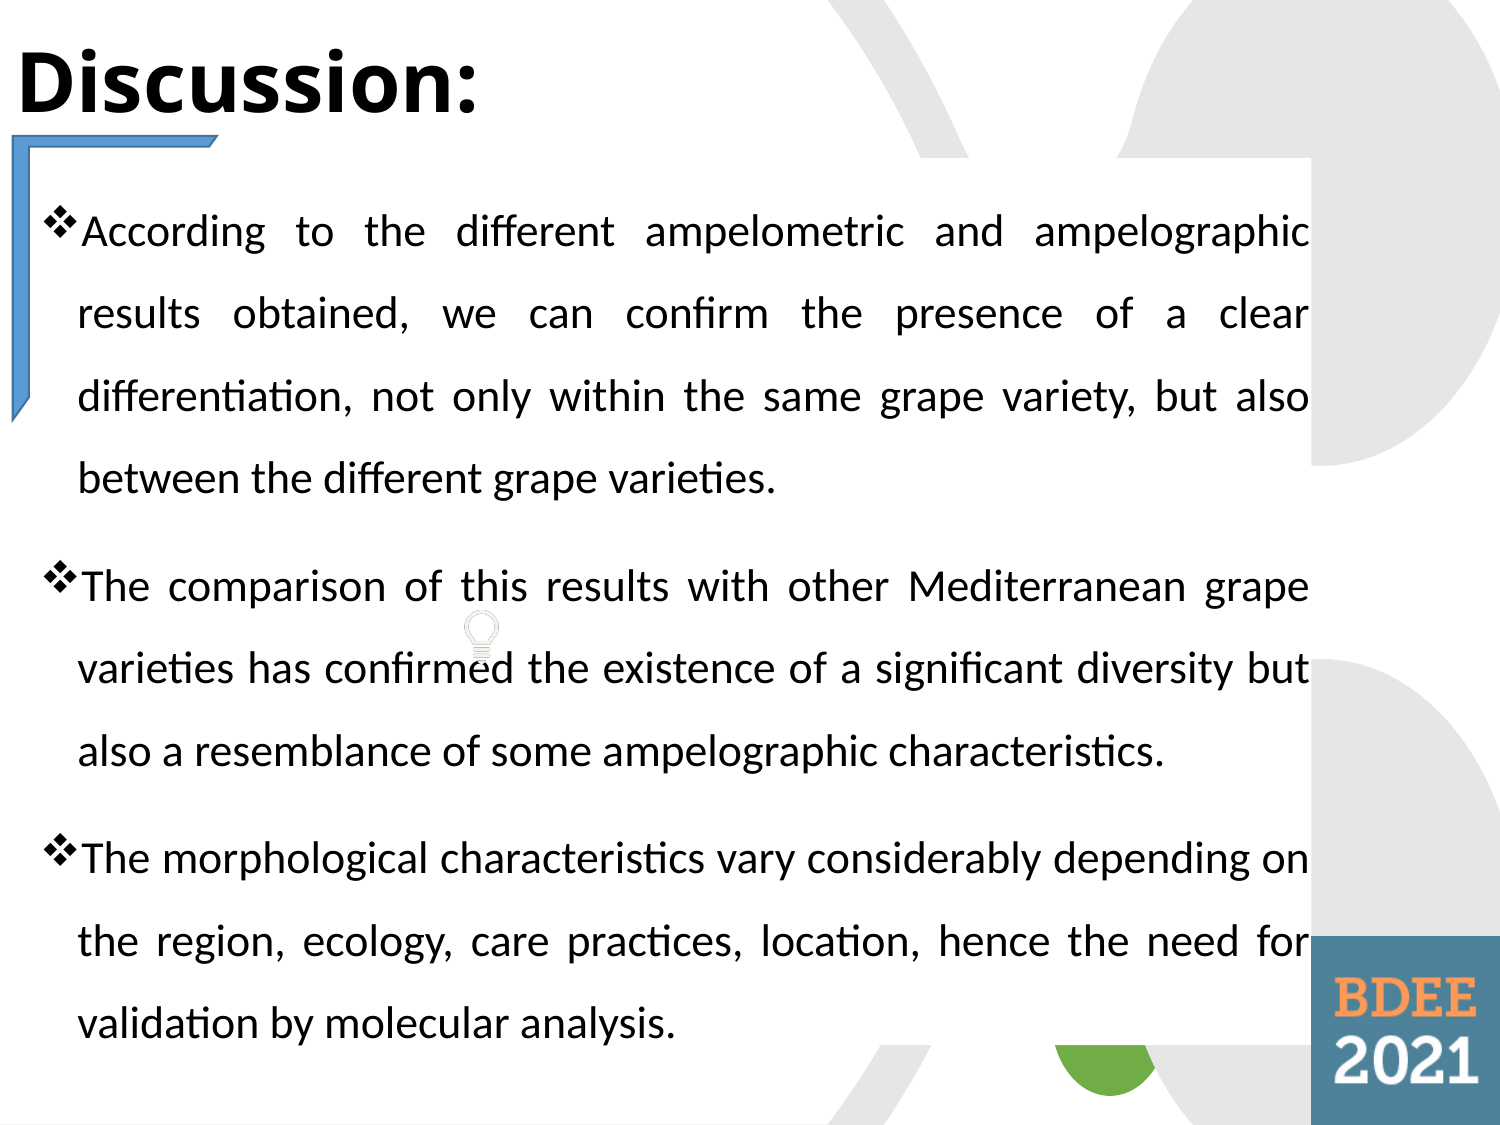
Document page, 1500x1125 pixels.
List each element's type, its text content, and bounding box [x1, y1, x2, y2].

text_box [11, 134, 219, 424]
list According to the different ampelometric and ampelographic results obtained, we can confirm the presence of a clear differentiation, not only within the same grape variety, but also between the different grape varieties. The comparison of this results with other Mediterranean grape varieties has confirmed the existence of a significant diversity but also a resemblance of some ampelographic characteristics. The morphological characteristics vary considerably depending on the region, ecology, care practices, location, hence the need for validation by molecular analysis. [39, 158, 1312, 1046]
picture [450, 606, 513, 669]
title Discussion: [0, 0, 751, 164]
picture [1311, 936, 1500, 1125]
